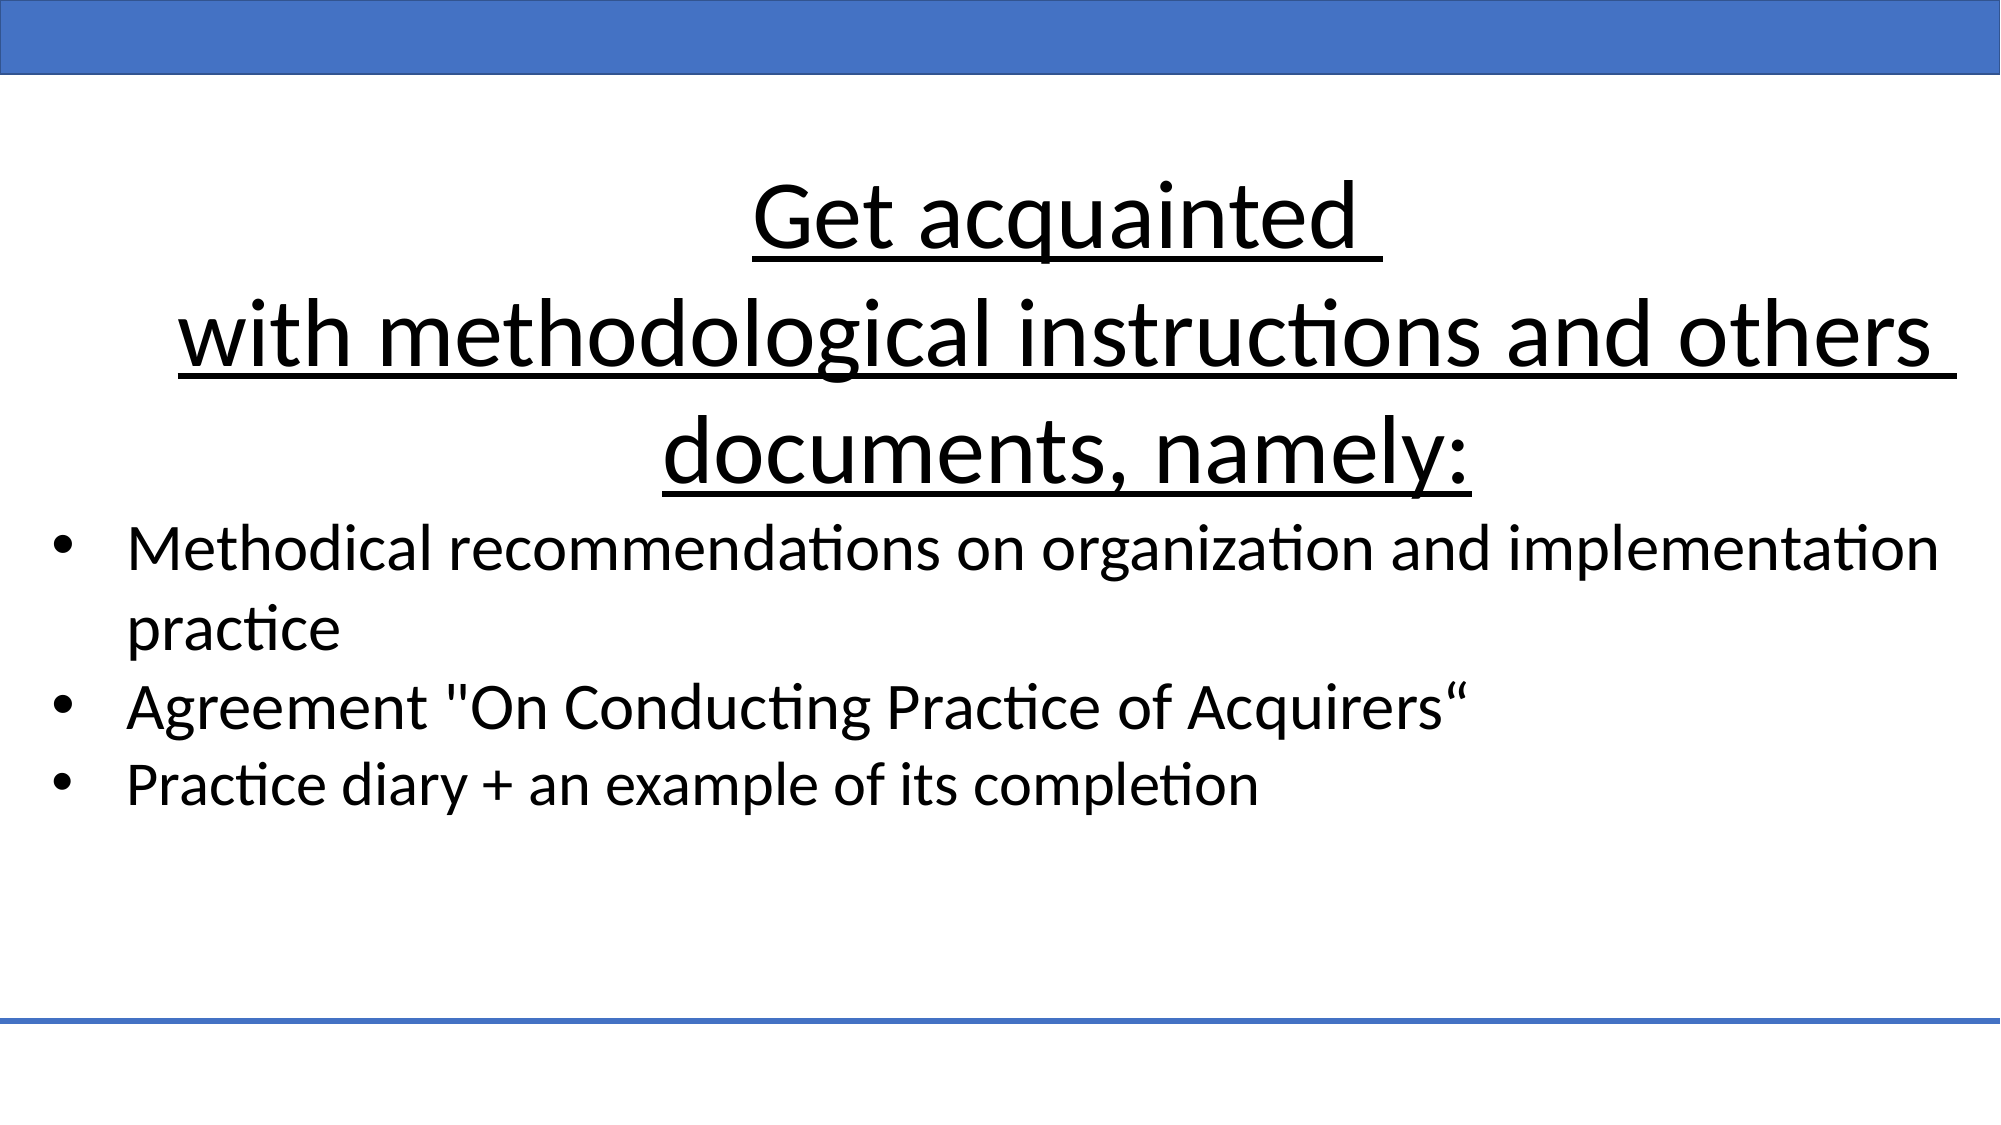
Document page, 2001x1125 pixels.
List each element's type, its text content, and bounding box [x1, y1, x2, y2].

text_box Get acquainted with methodological instructions and others documents, namely: Methodical recommendations on organization and implementation practice Agreement "On Conducting Practice of Acquirers“ Practice diary + an example of its completion [36, 143, 2000, 826]
text_box [0, 0, 2000, 75]
